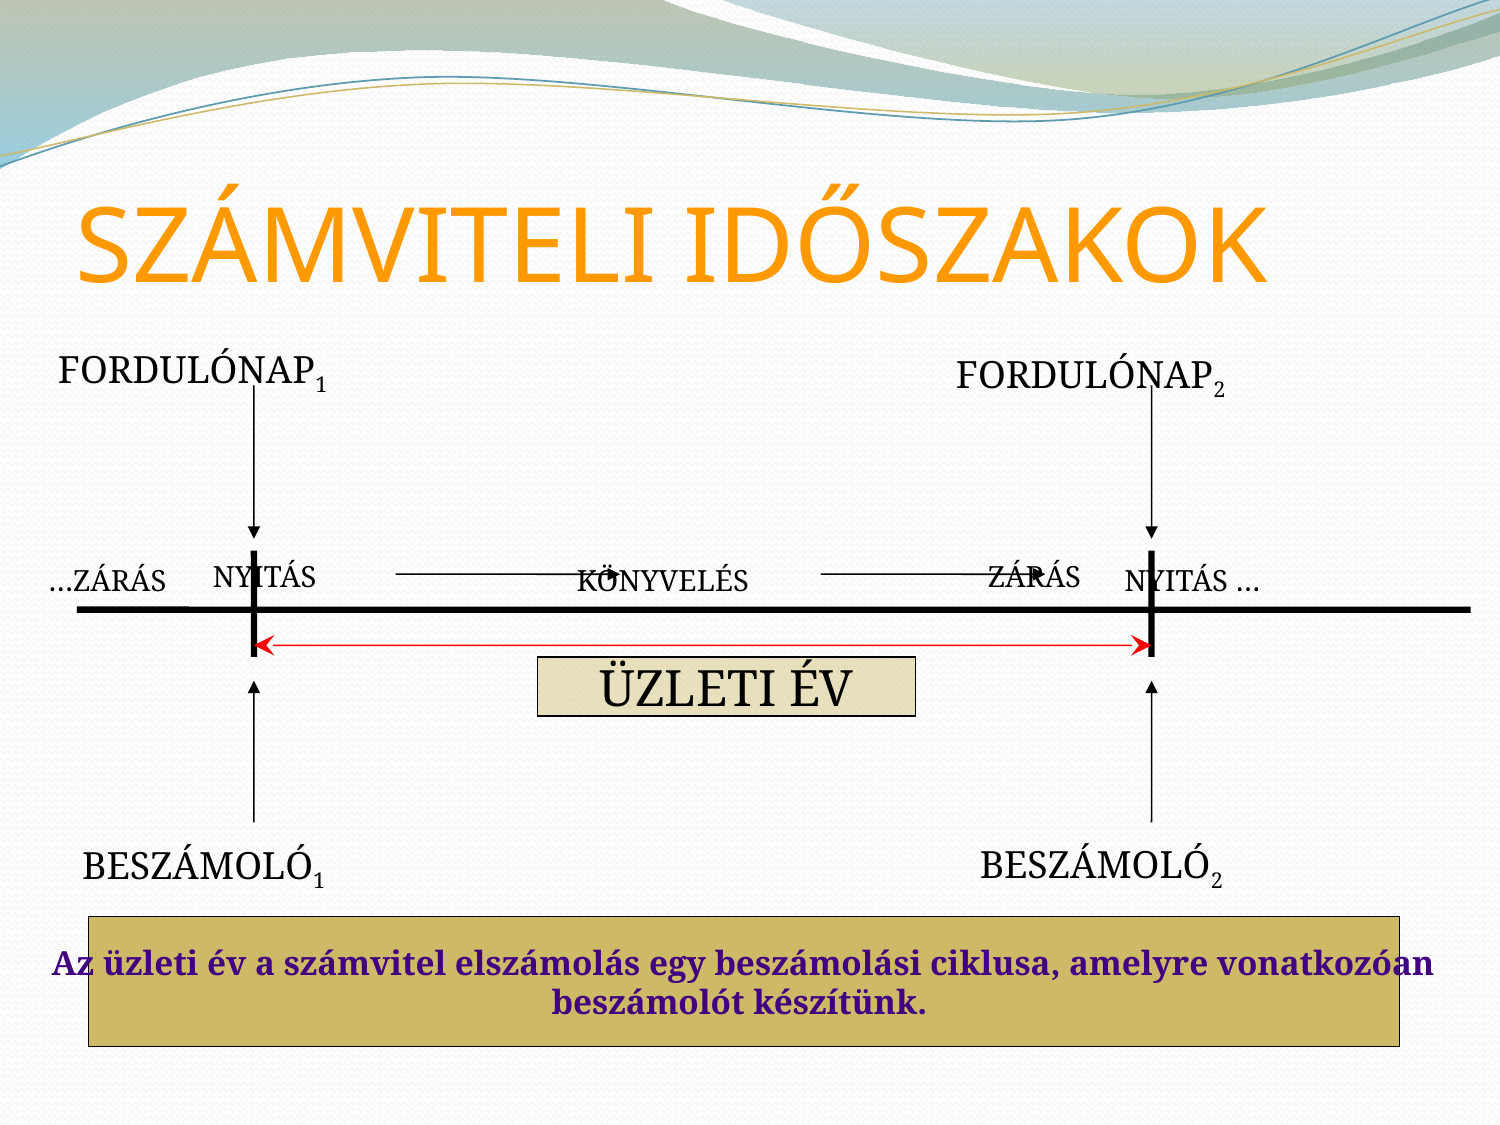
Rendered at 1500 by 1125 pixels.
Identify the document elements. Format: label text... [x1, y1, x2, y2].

title SZÁMVITELI IDŐSZAKOK [75, 115, 1425, 303]
text_box BESZÁMOLÓ2 [965, 834, 1351, 900]
text_box BESZÁMOLÓ1 [67, 834, 453, 901]
text_box FORDULÓNAP2 [941, 343, 1353, 410]
text_box NYITÁS … [1109, 554, 1389, 605]
text_box [253, 634, 275, 656]
text_box …ZÁRÁS [33, 554, 294, 605]
text_box [1145, 680, 1158, 823]
text_box Az üzleti év a számvitel elszámolás egy beszámolási ciklusa, amelyre vonatkozóan beszámolót készítünk. [88, 916, 1400, 1047]
text_box [247, 680, 261, 823]
text_box [1130, 635, 1152, 656]
text_box [820, 568, 1046, 581]
text_box ZÁRÁS [973, 550, 1209, 601]
text_box ÜZLETI ÉV [537, 657, 916, 716]
text_box [247, 385, 261, 539]
text_box [395, 568, 621, 581]
text_box FORDULÓNAP1 [43, 338, 455, 405]
text_box [1145, 385, 1158, 539]
text_box KÖNYVELÉS [561, 554, 877, 605]
text_box NYITÁS [197, 550, 444, 601]
